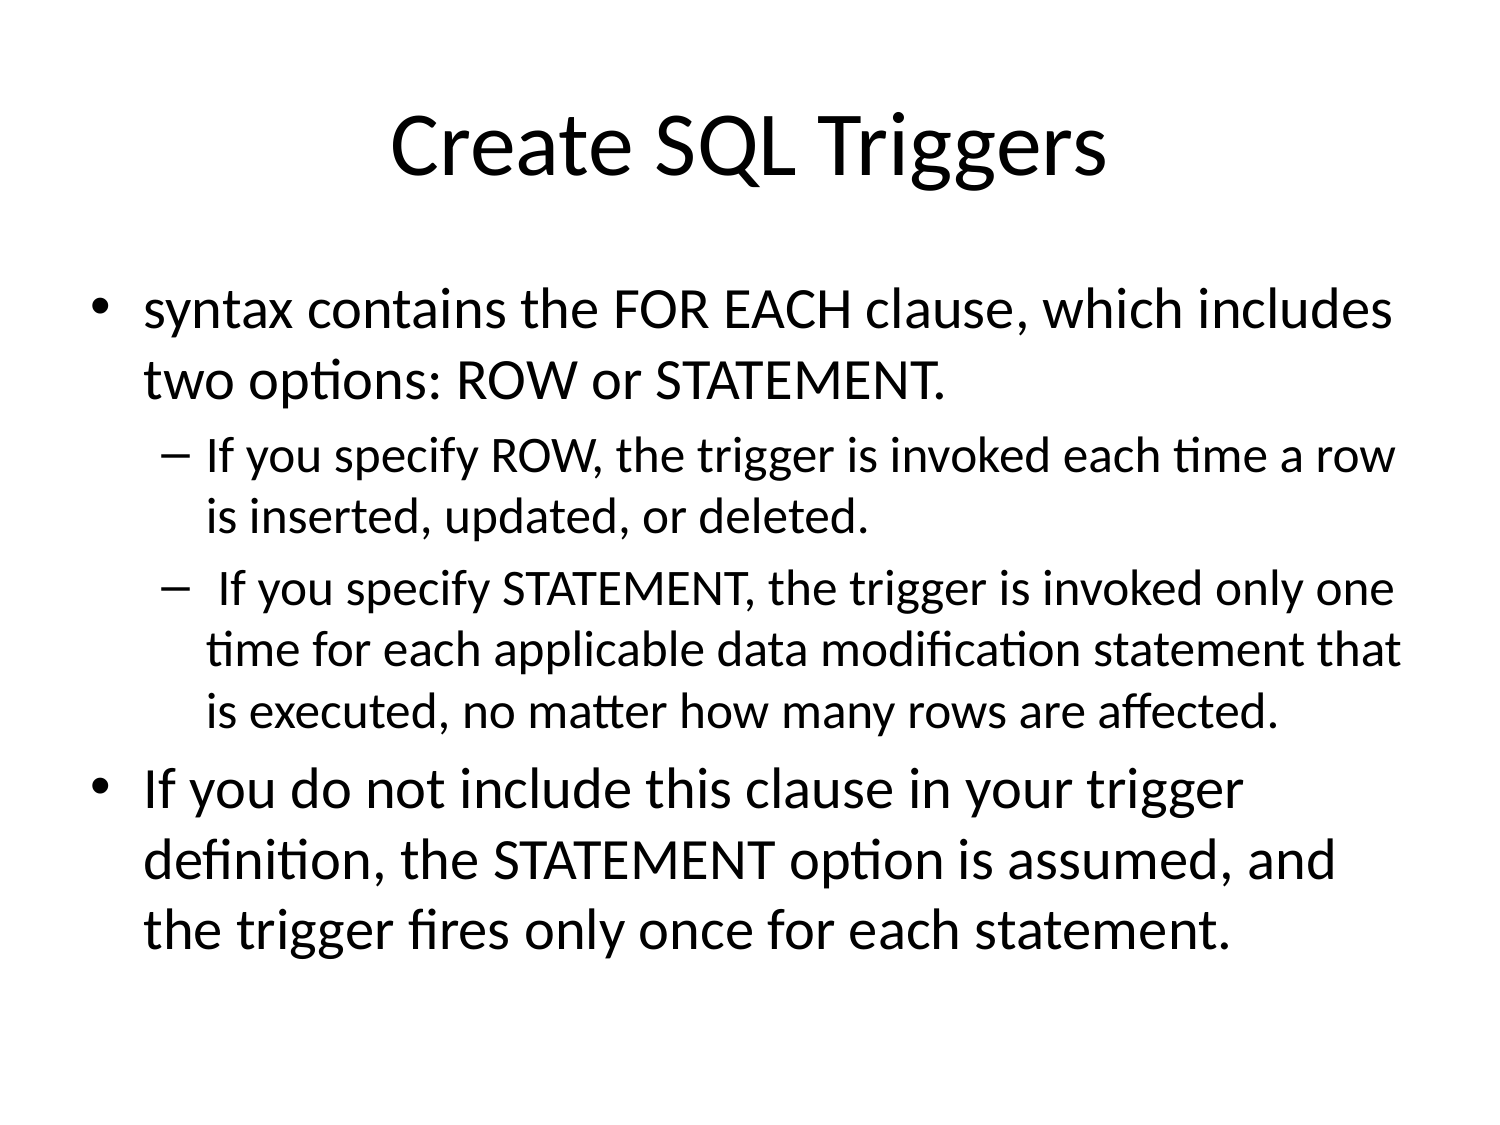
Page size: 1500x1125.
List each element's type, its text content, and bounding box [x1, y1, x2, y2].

list syntax contains the FOR EACH clause, which includes two options: ROW or STATEMENT. If you specify ROW, the trigger is invoked each time a row is inserted, updated, or deleted. If you specify STATEMENT, the trigger is invoked only one time for each applicable data modification statement that is executed, no matter how many rows are affected. If you do not include this clause in your trigger definition, the STATEMENT option is assumed, and the trigger fires only once for each statement. [75, 262, 1425, 1005]
title Create SQL Triggers [75, 45, 1425, 233]
